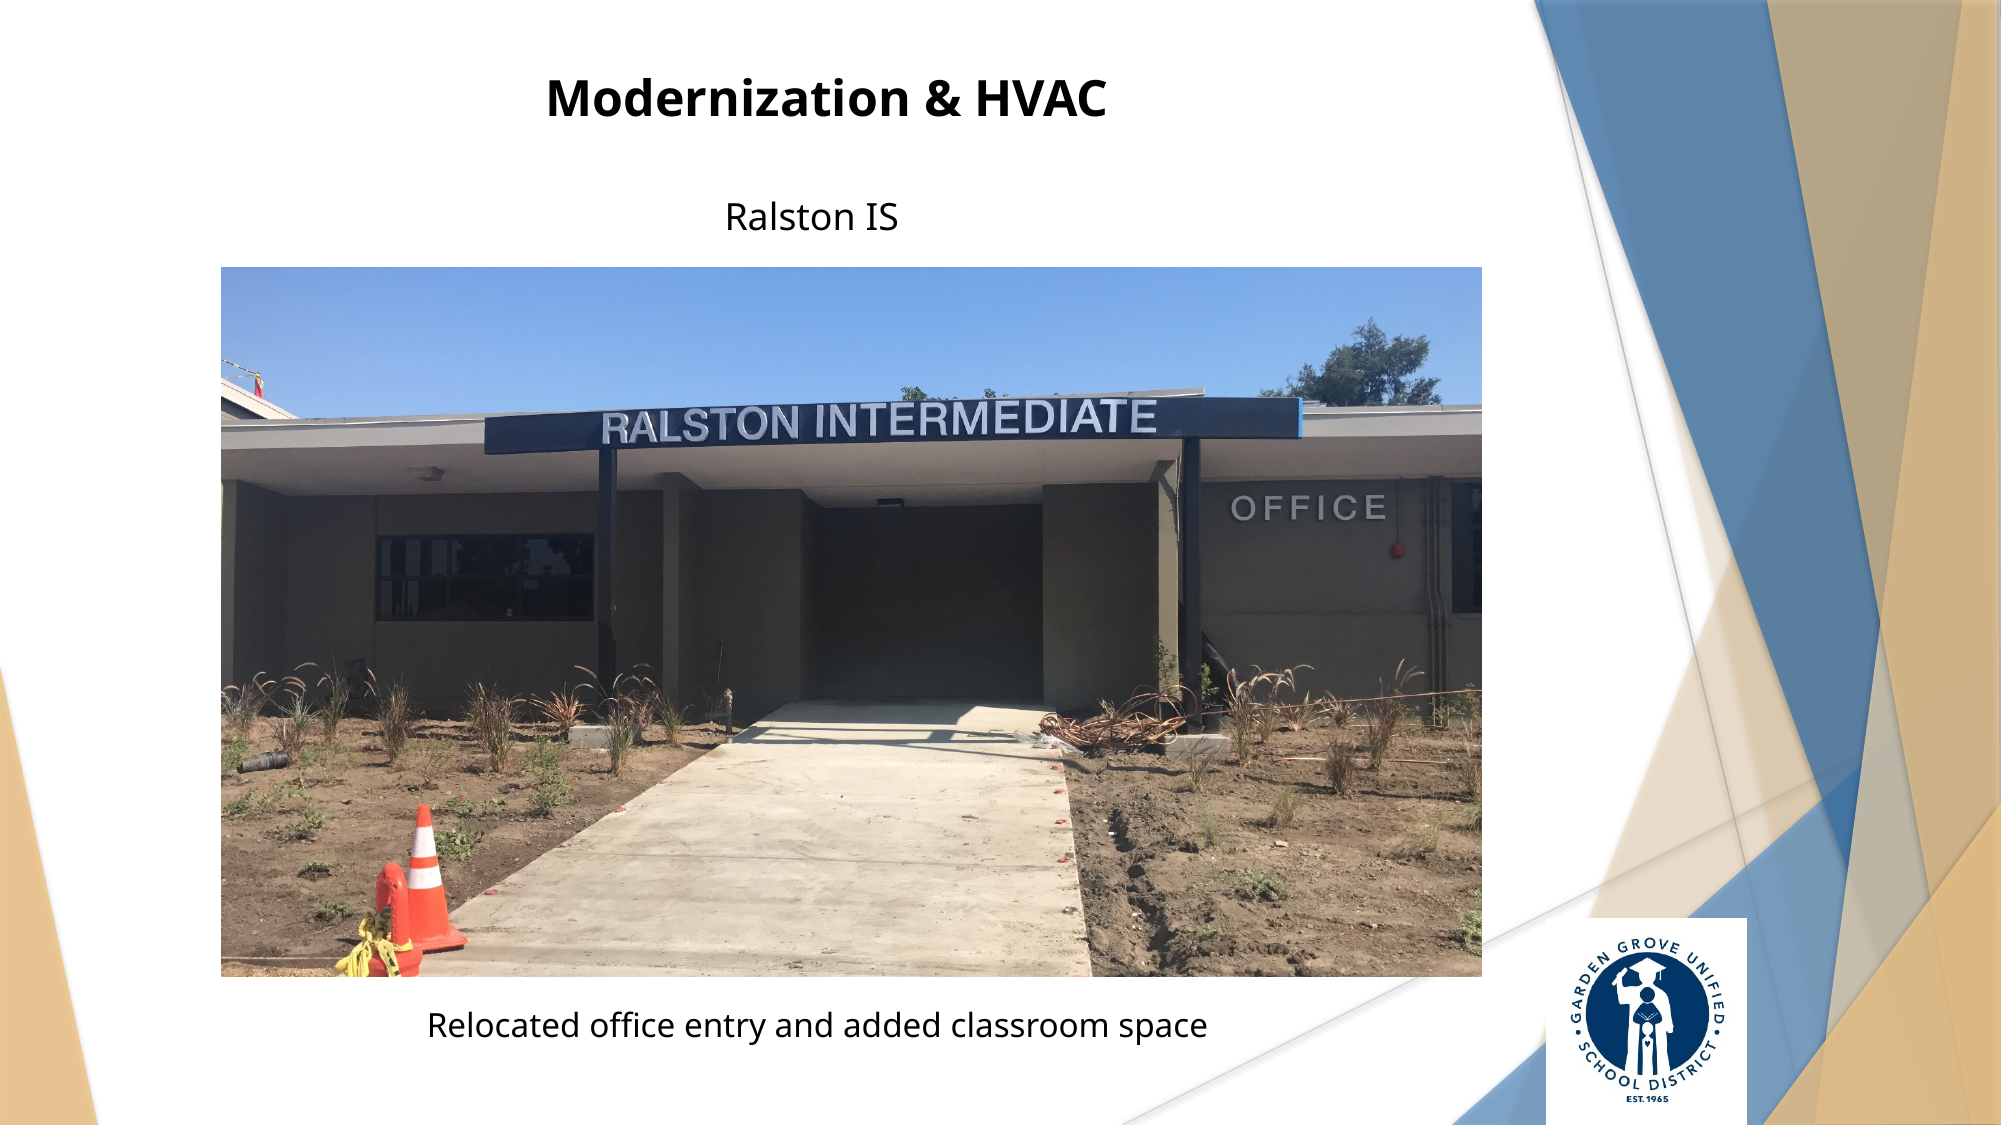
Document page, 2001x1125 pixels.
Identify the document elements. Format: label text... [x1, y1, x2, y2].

text_box Relocated office entry and added classroom space [351, 996, 1302, 1052]
text_box Modernization & HVAC [451, 59, 1202, 135]
picture [1546, 918, 1747, 1125]
picture [221, 266, 1483, 977]
text_box Ralston IS [709, 200, 914, 246]
text_box [303, 24, 1350, 200]
